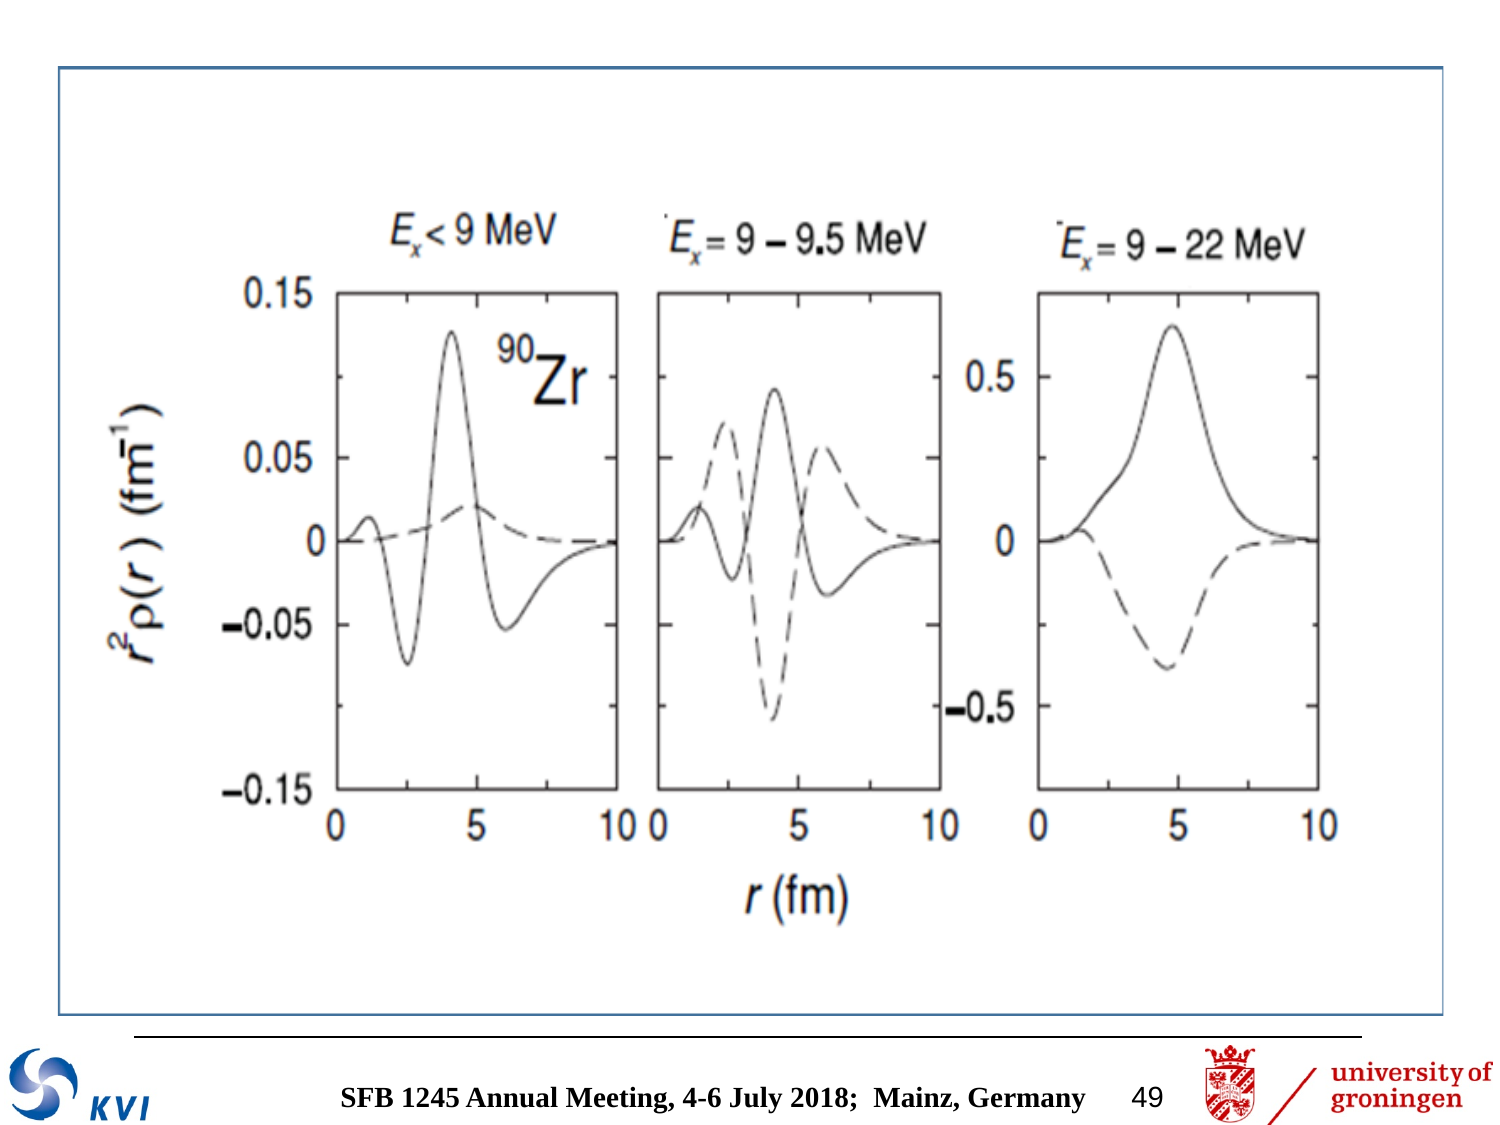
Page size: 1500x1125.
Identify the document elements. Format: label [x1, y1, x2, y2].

picture [57, 66, 1444, 1017]
picture [4, 1044, 217, 1125]
picture [1205, 1045, 1493, 1125]
